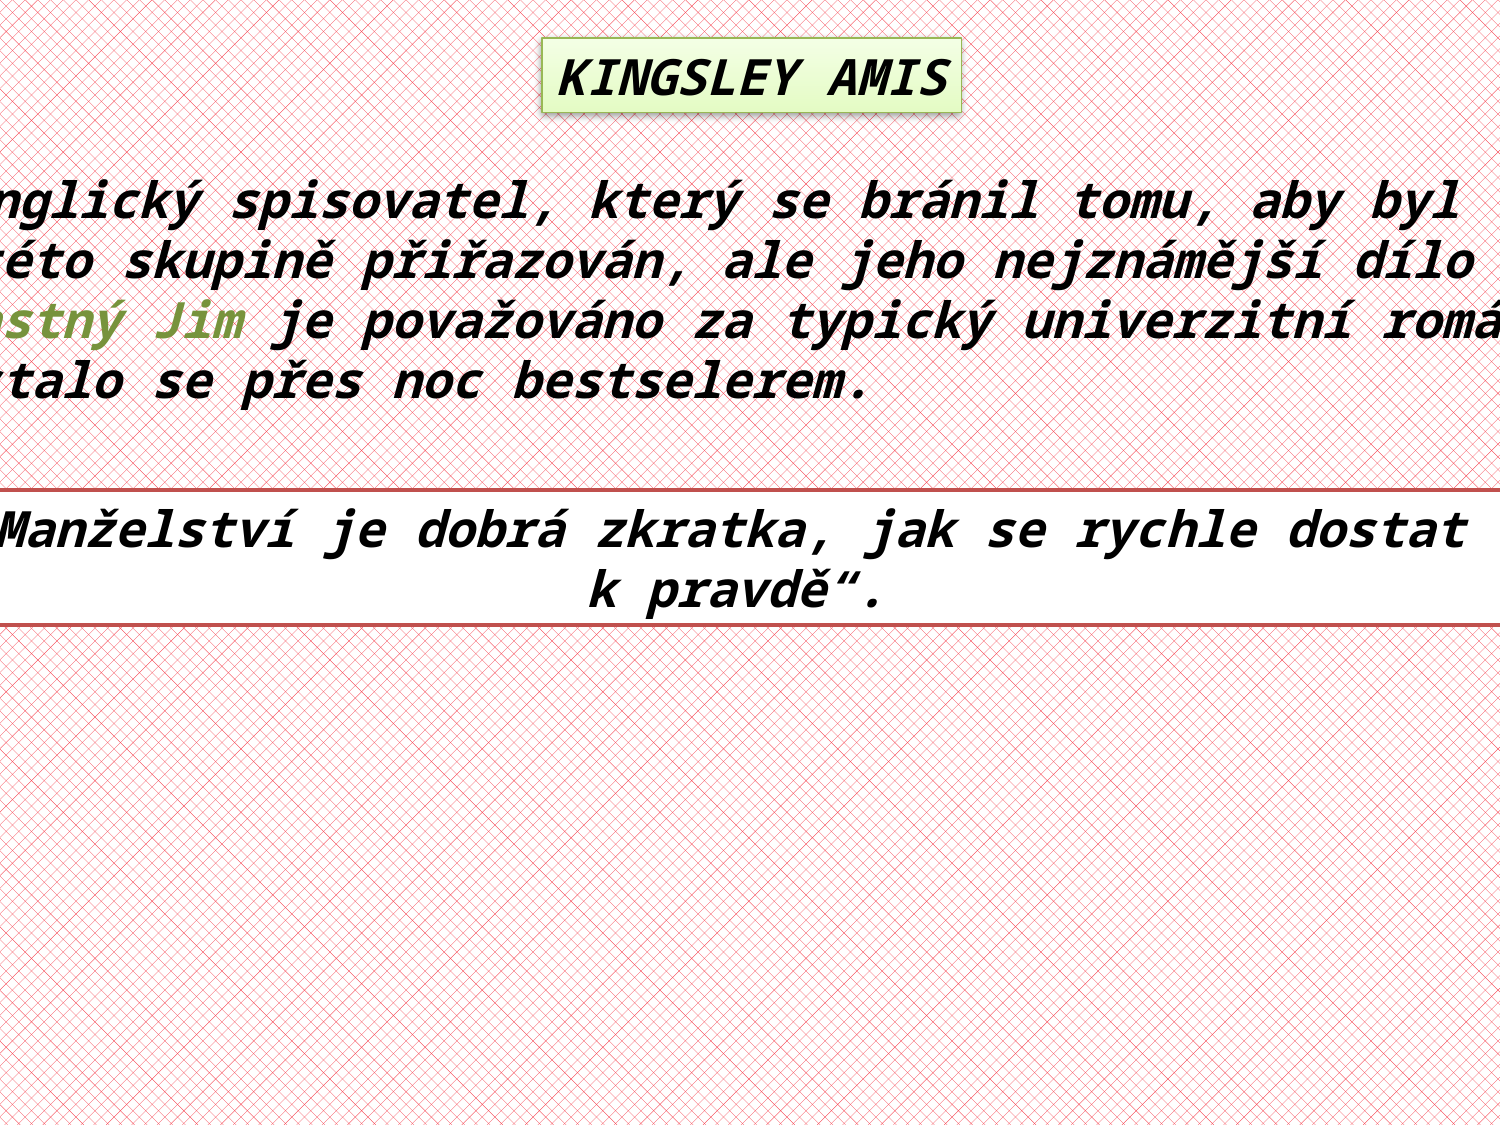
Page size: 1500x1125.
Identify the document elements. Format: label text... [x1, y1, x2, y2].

text_box Anglický spisovatel, který se bránil tomu, aby byl k této skupině přiřazován, ale jeho nejznámější dílo Šťastný Jim je považováno za typický univerzitní román a stalo se přes noc bestselerem. [0, 160, 1500, 416]
text_box „Manželství je dobrá zkratka, jak se rychle dostat k pravdě“. [0, 488, 1500, 627]
text_box KINGSLEY AMIS [541, 37, 962, 113]
